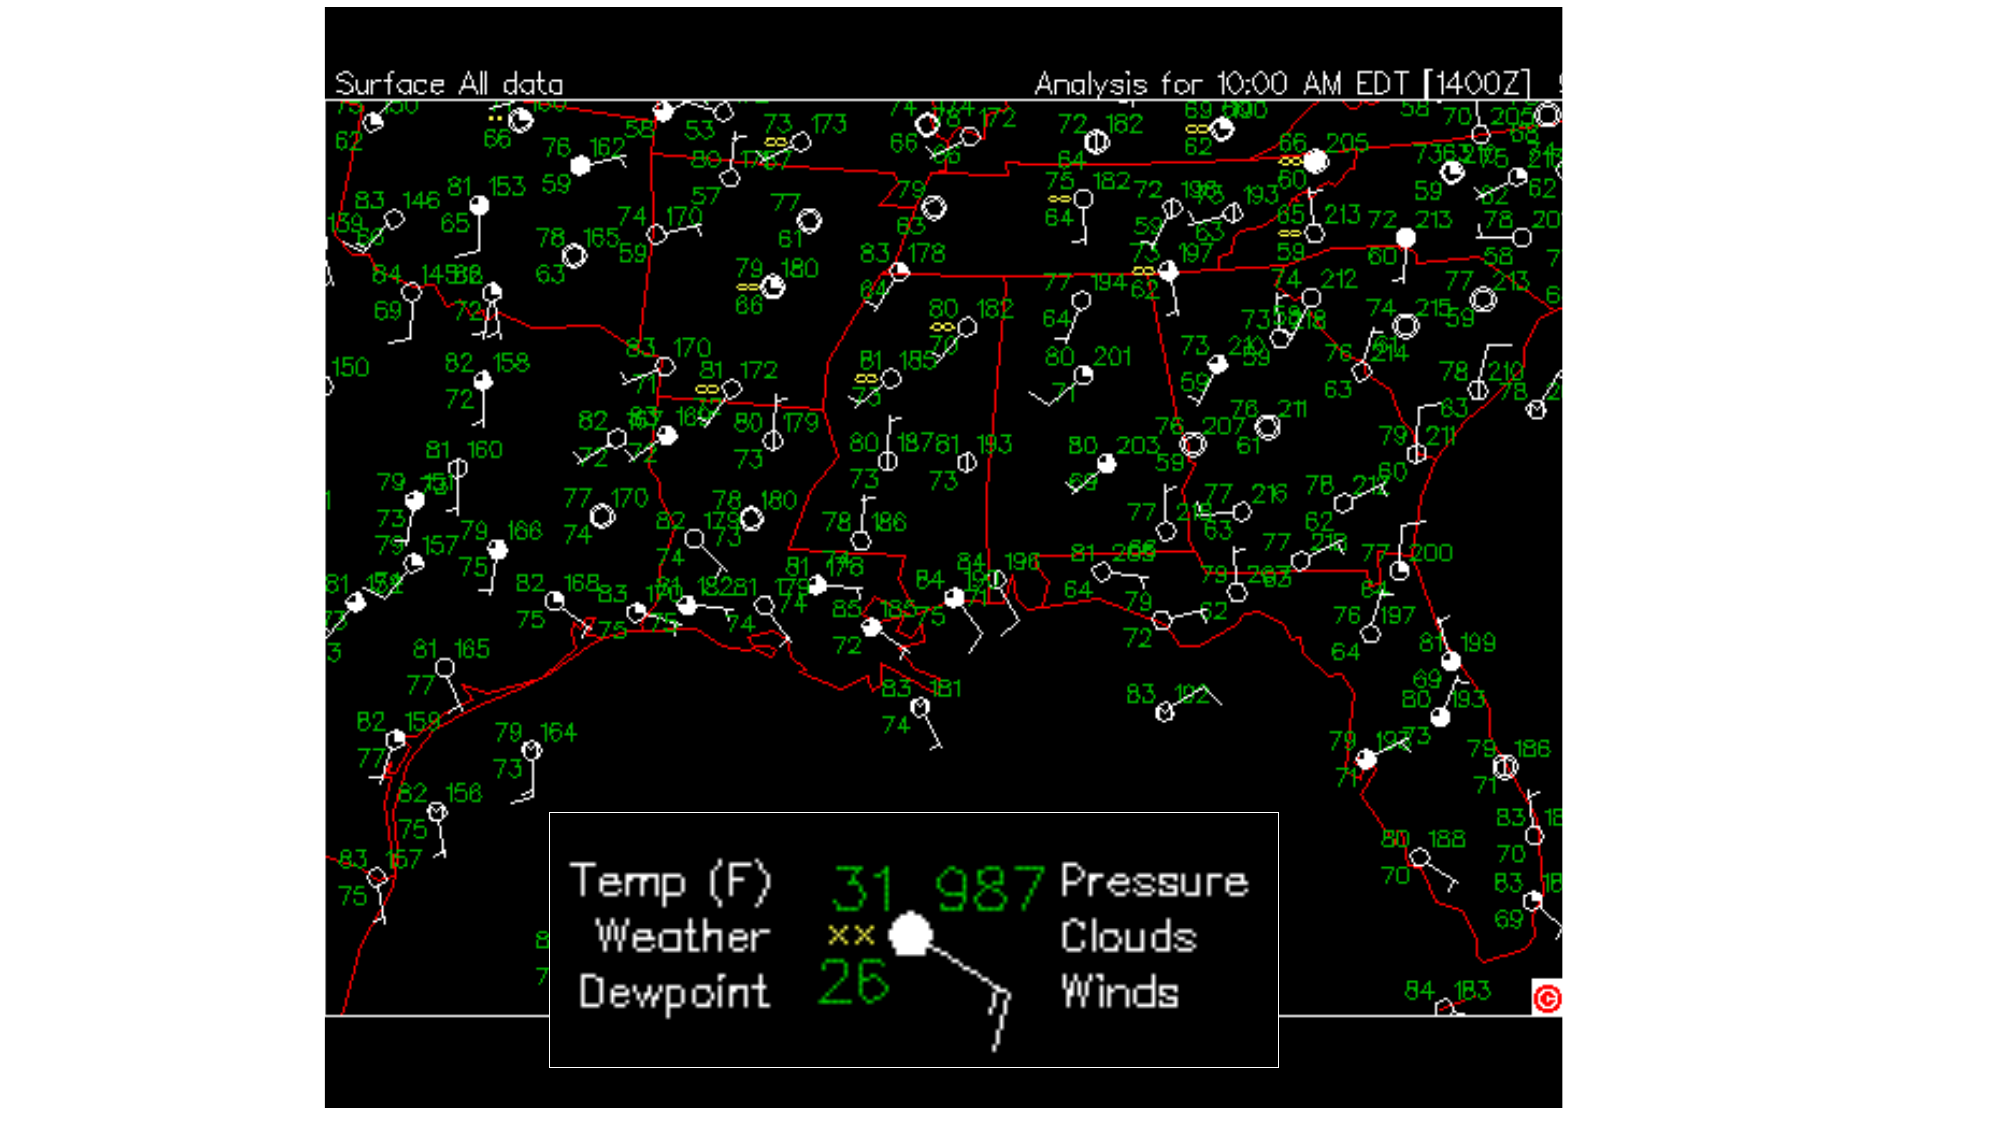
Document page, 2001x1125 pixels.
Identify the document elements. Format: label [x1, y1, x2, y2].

list [549, 812, 1280, 1068]
list [324, 7, 1563, 1108]
